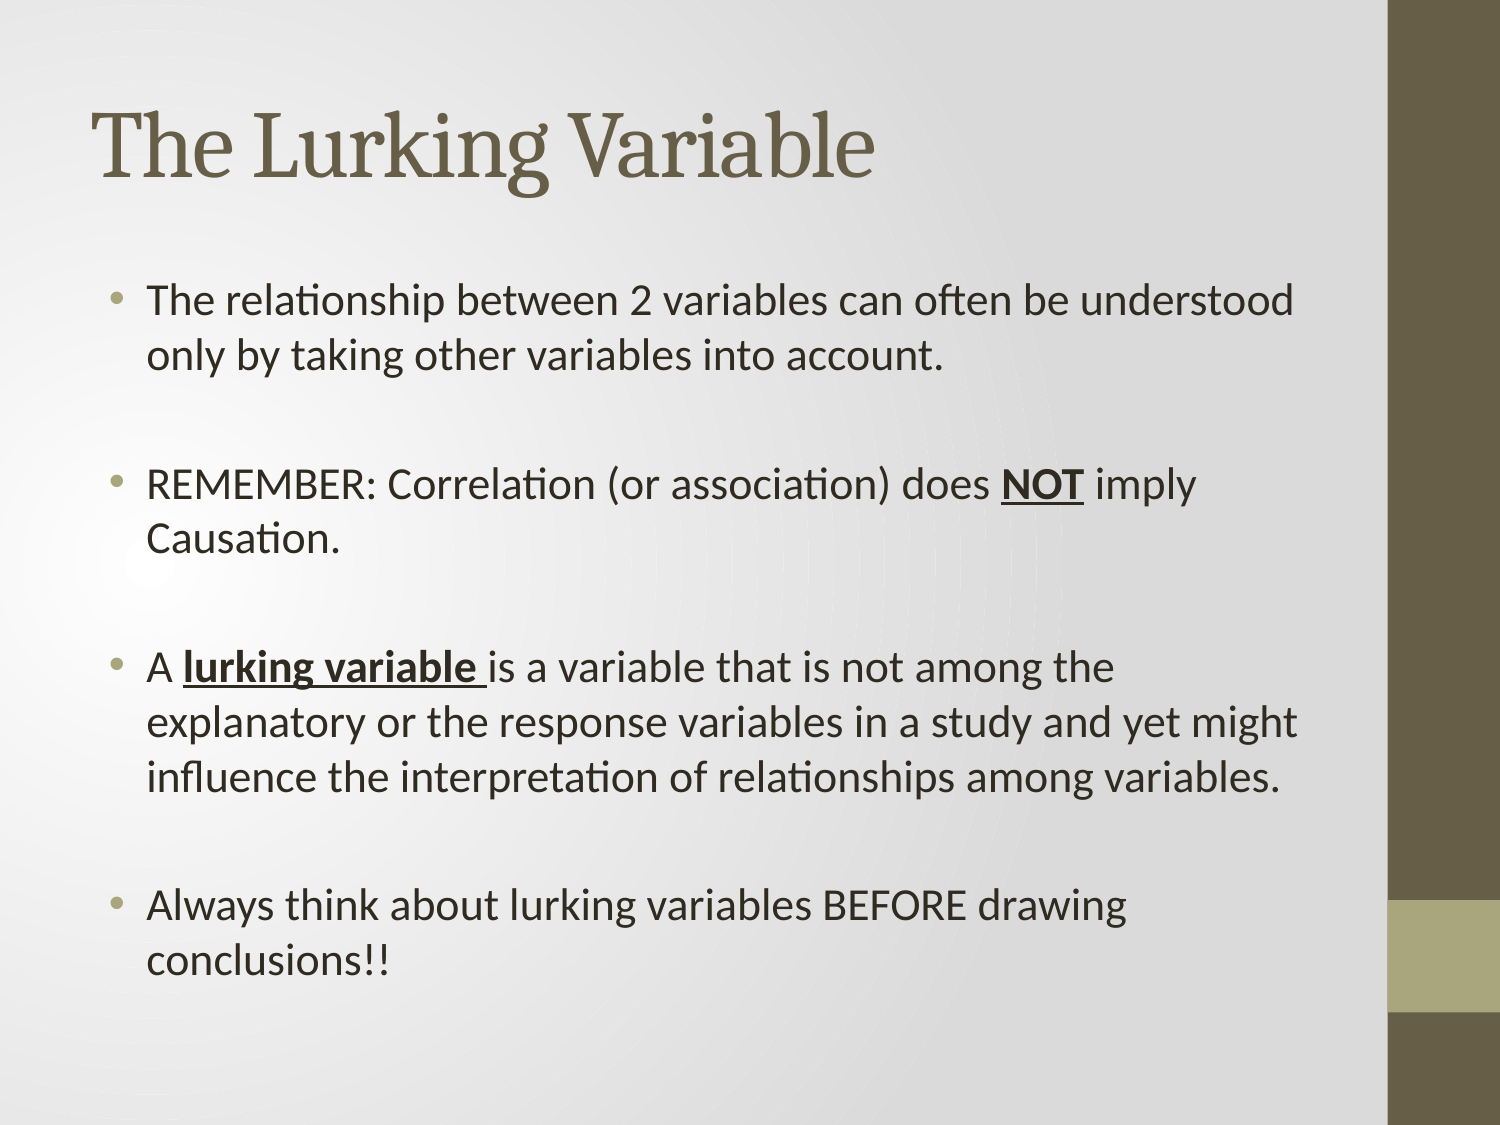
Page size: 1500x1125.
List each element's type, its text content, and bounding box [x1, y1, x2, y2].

title The Lurking Variable [75, 45, 1325, 233]
list The relationship between 2 variables can often be understood only by taking other variables into account. REMEMBER: Correlation (or association) does NOT imply Causation. A lurking variable is a variable that is not among the explanatory or the response variables in a study and yet might influence the interpretation of relationships among variables. Always think about lurking variables BEFORE drawing conclusions!! [75, 262, 1325, 1050]
